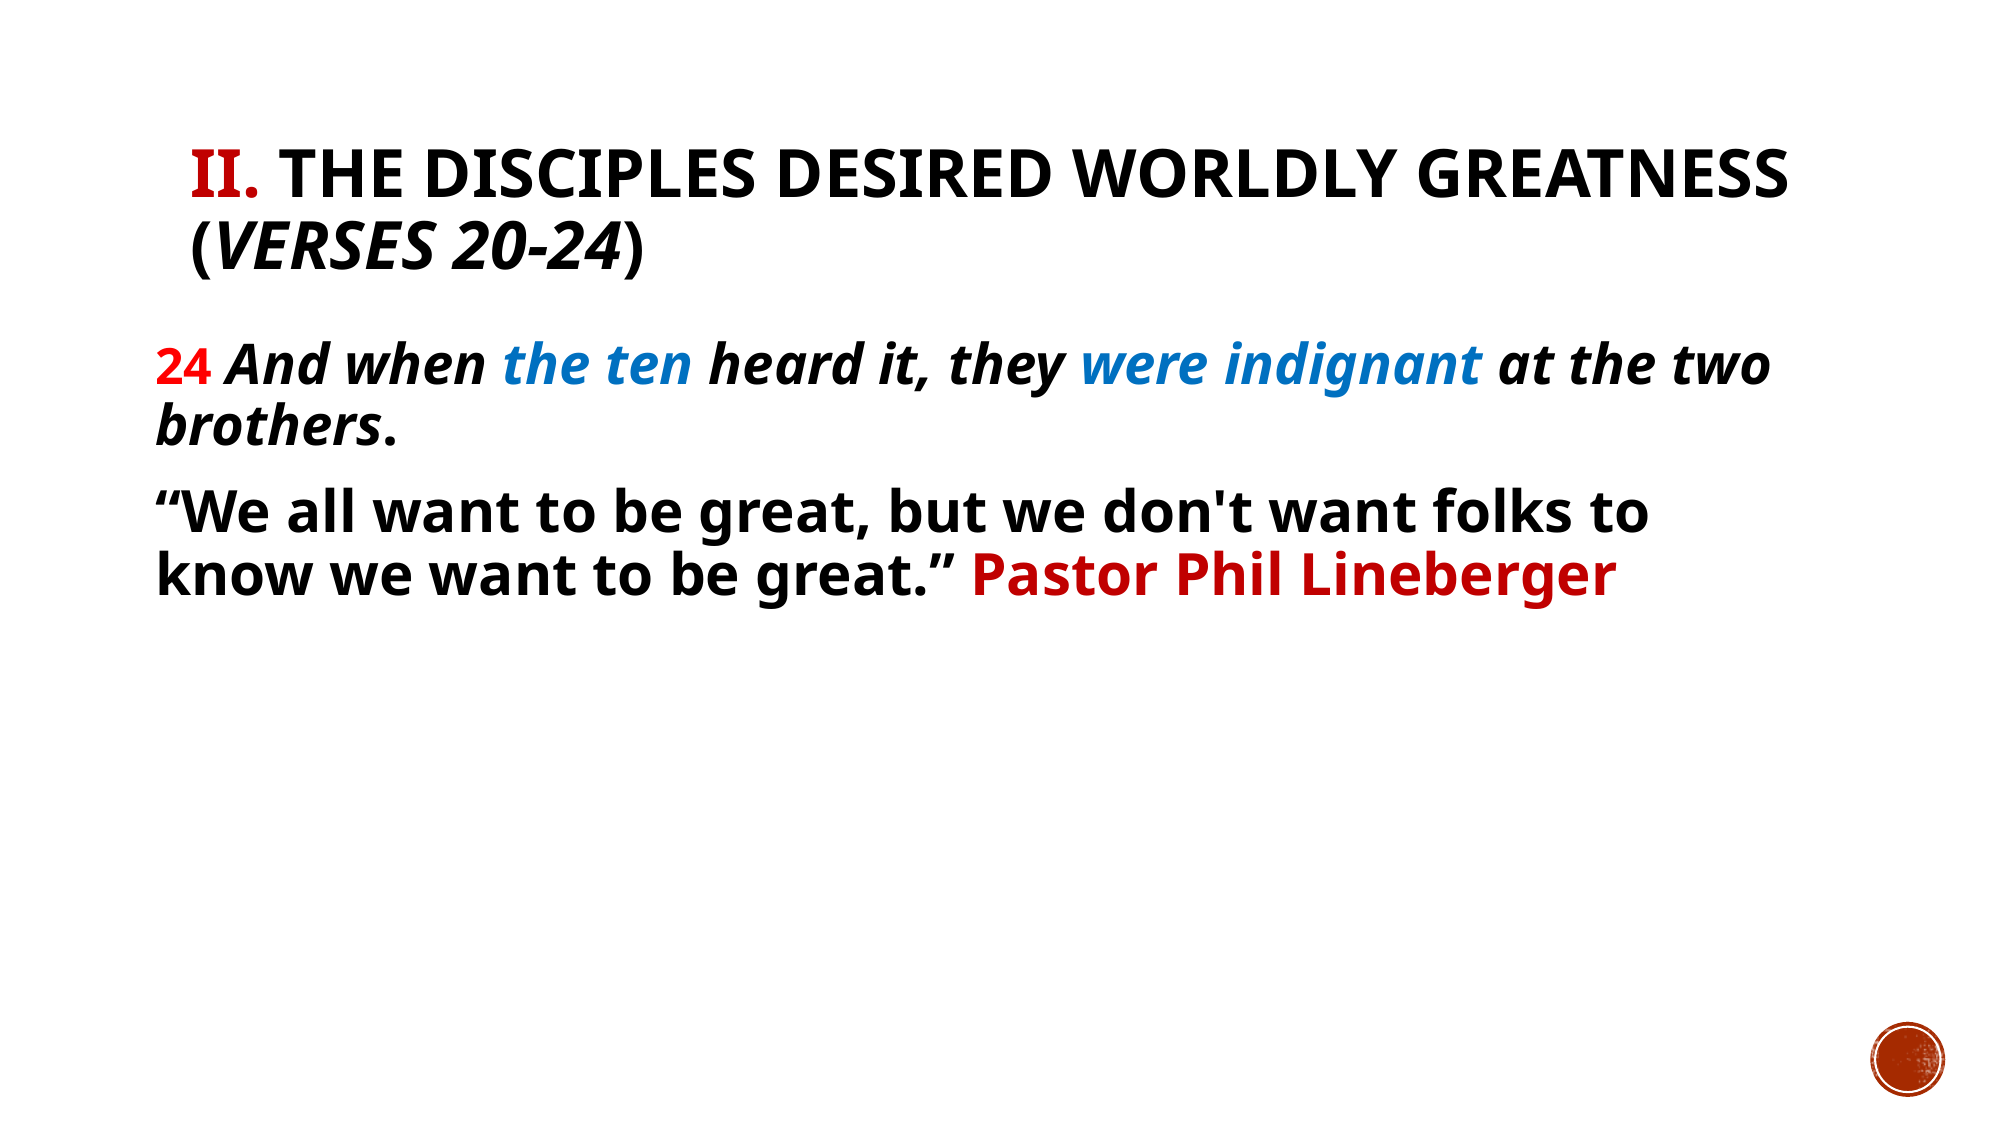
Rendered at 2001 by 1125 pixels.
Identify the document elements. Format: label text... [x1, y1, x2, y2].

title II. The disciples desired worldly greatness (verses 20-24) [175, 79, 1907, 344]
list 24 And when the ten heard it, they were indignant at the two brothers. “We all want to be great, but we don't want folks to know we want to be great.” Pastor Phil Lineberger [140, 328, 1791, 1106]
